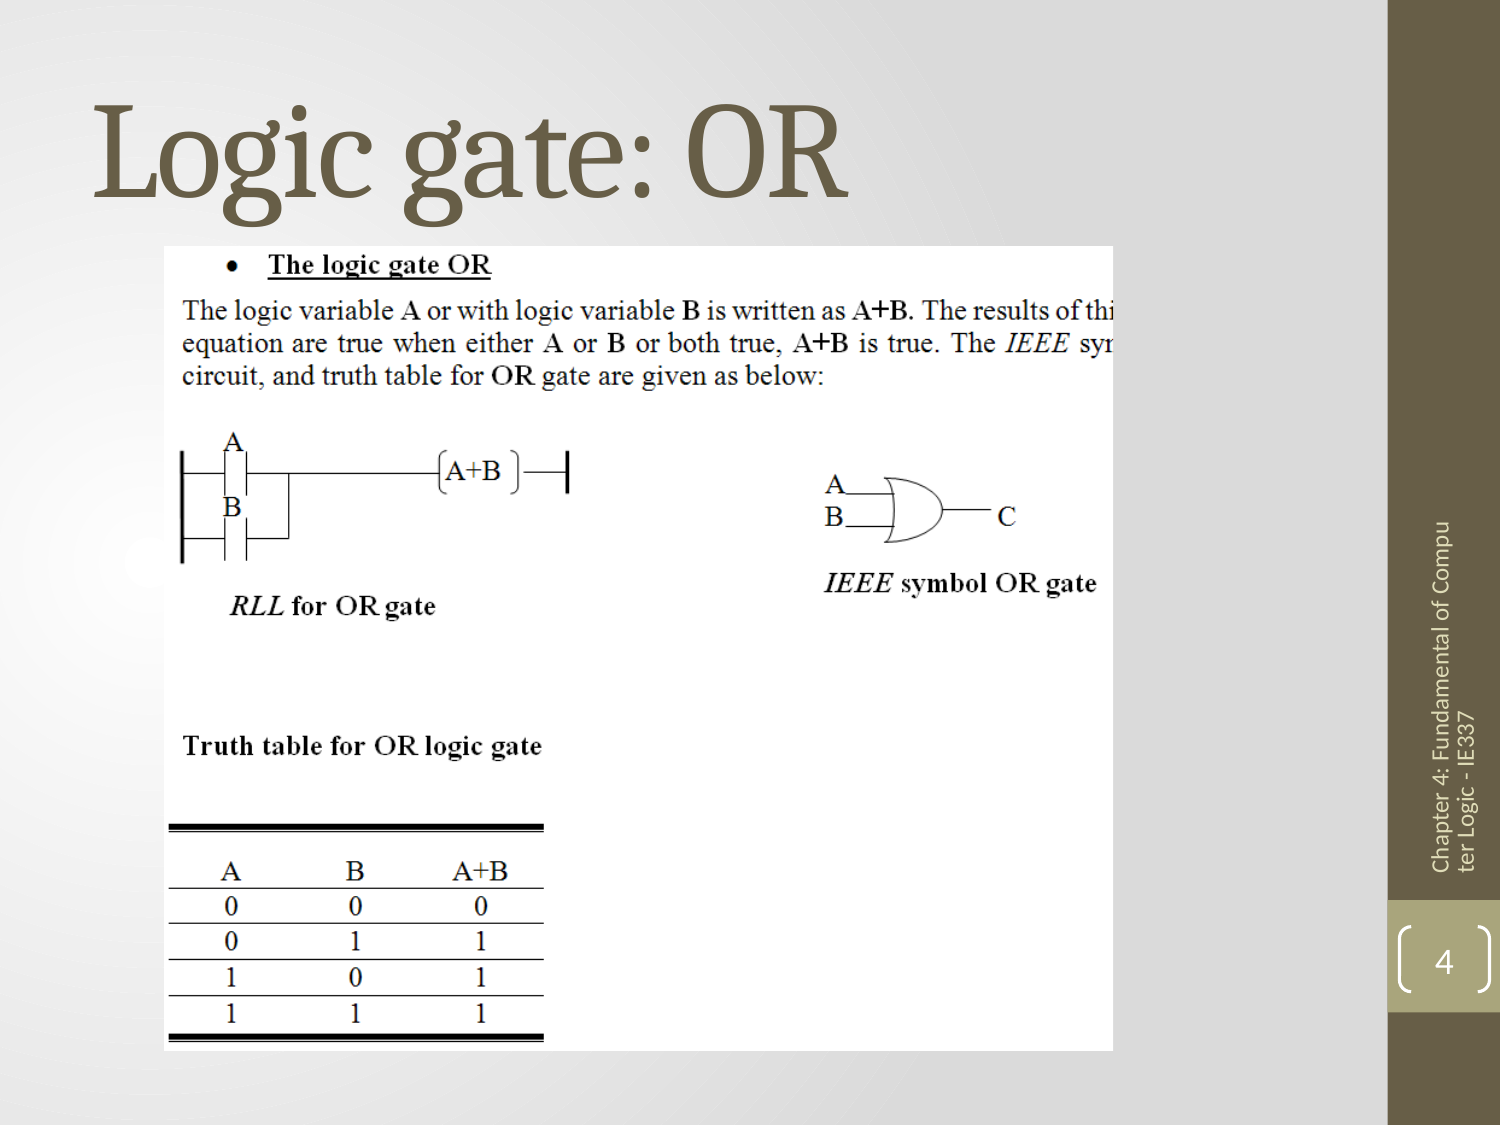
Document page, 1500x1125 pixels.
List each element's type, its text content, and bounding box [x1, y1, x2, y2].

footer Chapter 4: Fundamental of Computer Logic - IE337 [1408, 500, 1469, 889]
picture [163, 245, 1114, 1052]
text_box Logic gate: OR [75, 45, 1325, 233]
slide_number 4 [1397, 925, 1492, 994]
